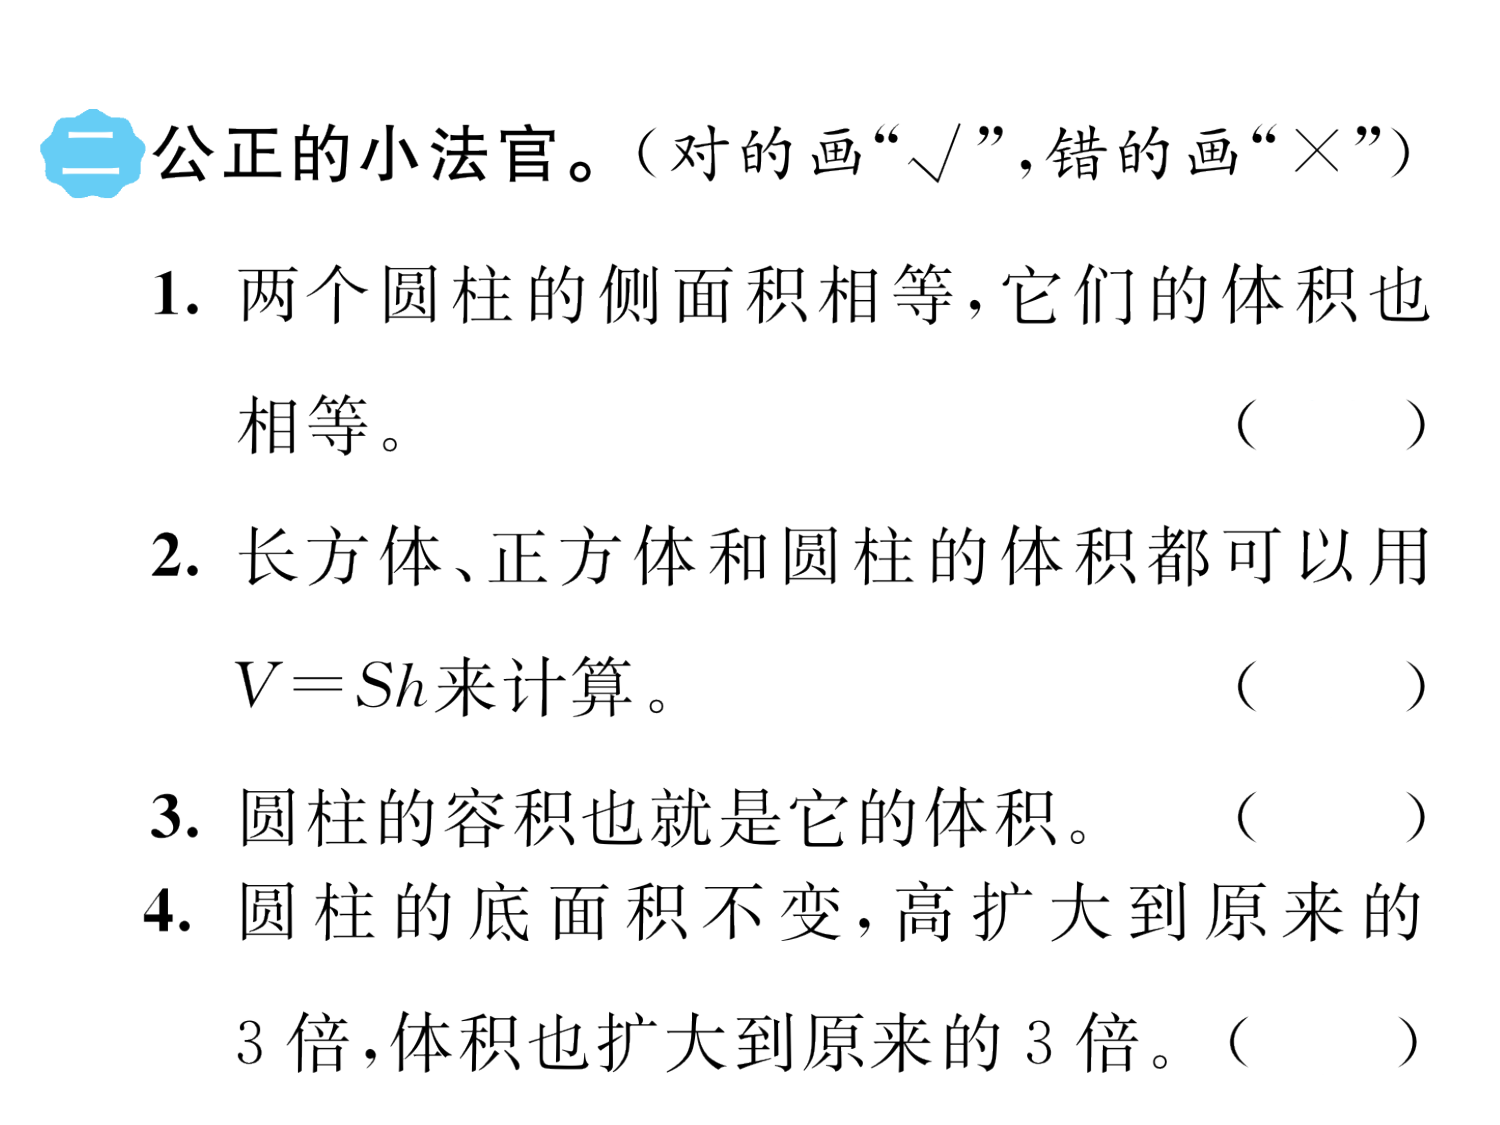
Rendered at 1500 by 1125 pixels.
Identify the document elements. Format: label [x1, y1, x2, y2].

picture [35, 82, 1500, 1100]
